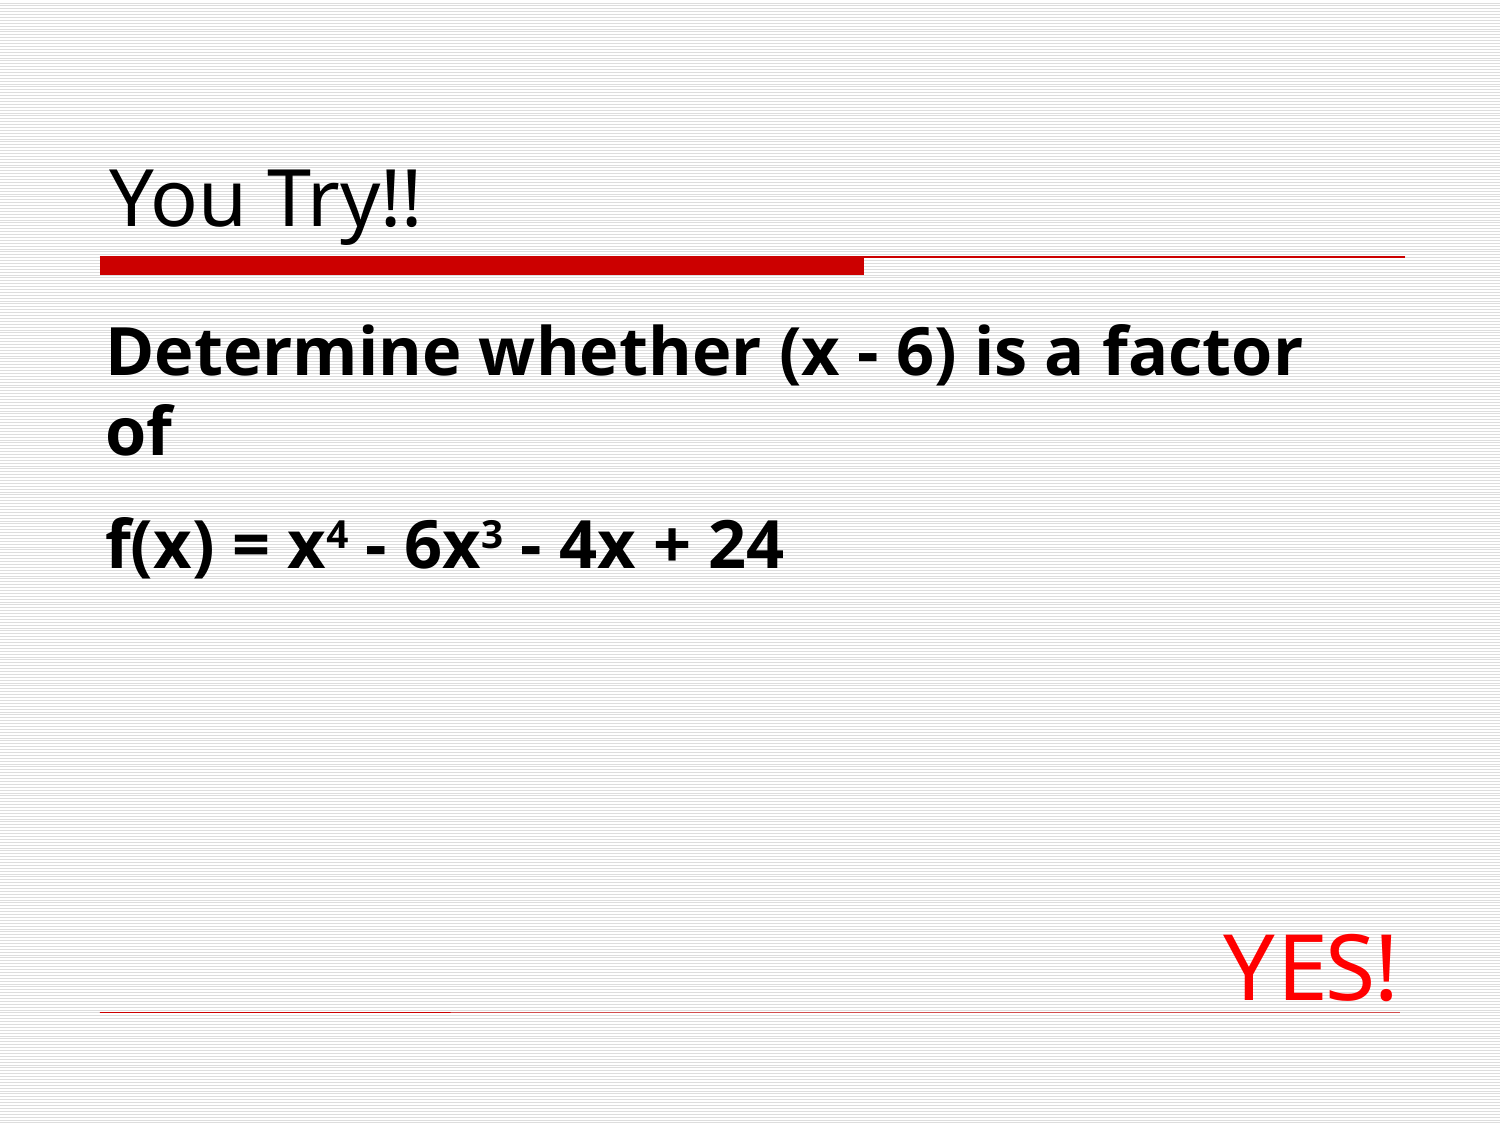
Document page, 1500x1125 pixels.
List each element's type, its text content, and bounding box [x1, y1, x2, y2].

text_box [1210, 916, 1409, 1024]
text_box Determine whether (x - 6) is a factor of f(x) = x4 - 6x3 - 4x + 24 [90, 301, 1366, 590]
title You Try!! [93, 49, 1407, 250]
